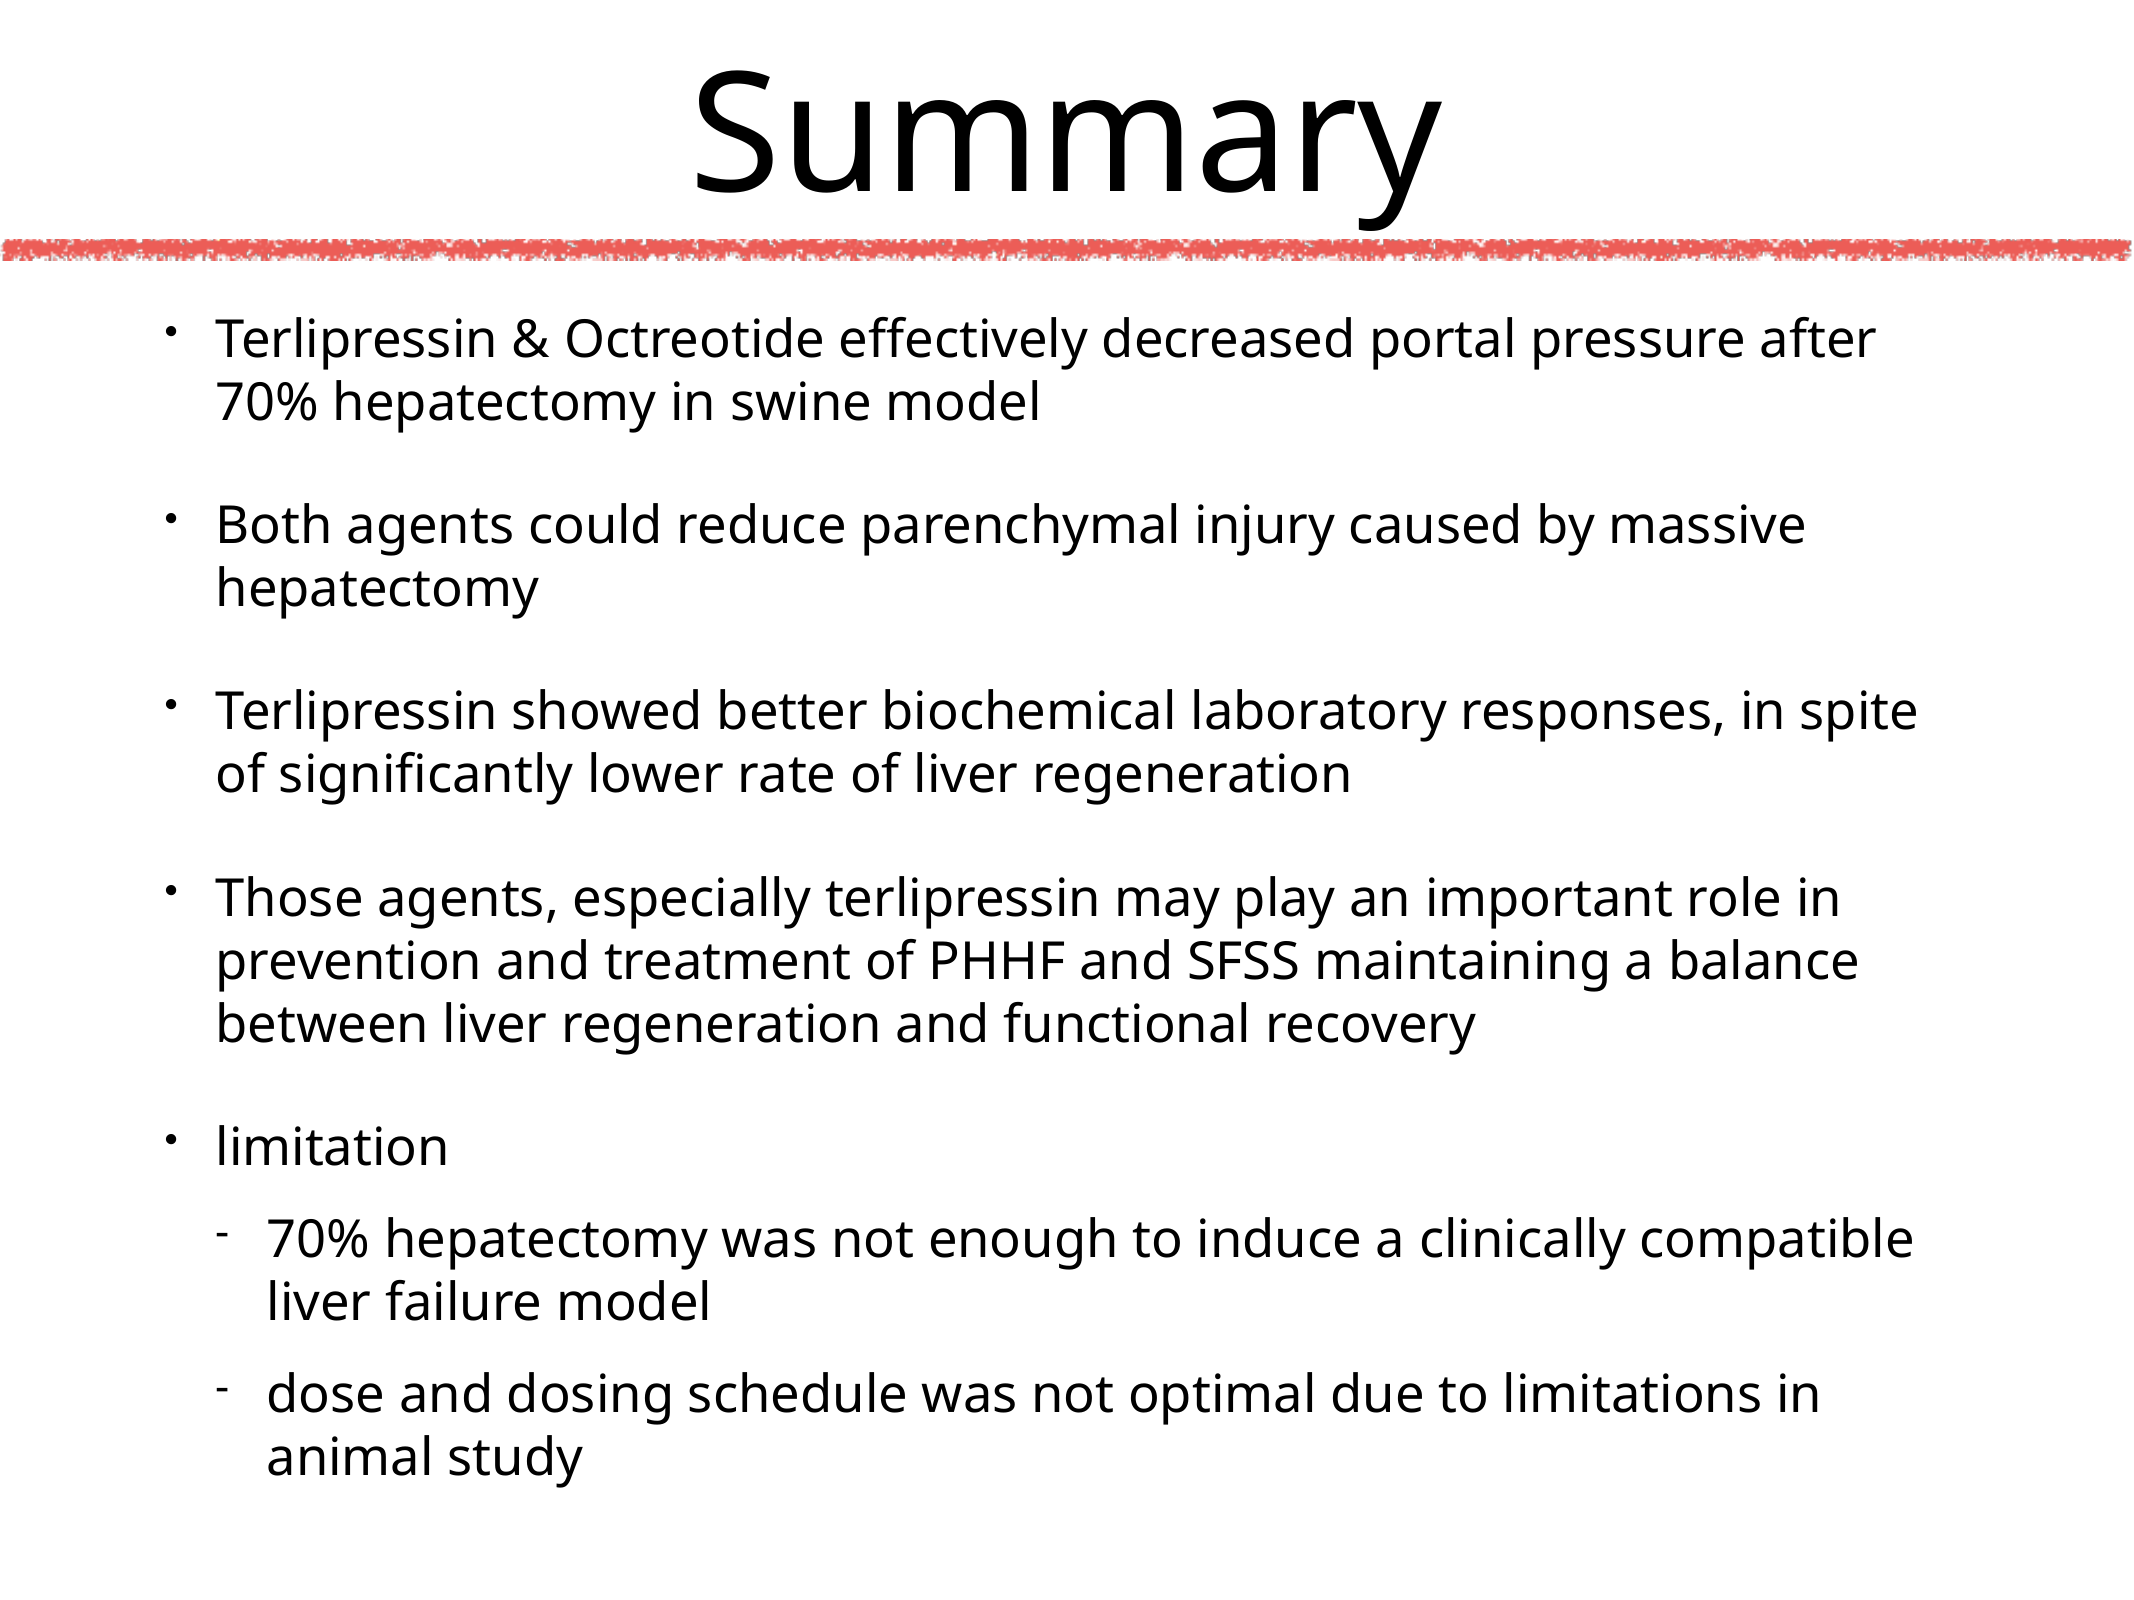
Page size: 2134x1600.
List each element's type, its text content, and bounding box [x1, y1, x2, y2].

picture [0, 252, 2134, 261]
title Summary [0, 0, 2134, 252]
list Terlipressin & Octreotide effectively decreased portal pressure after 70% hepatectomy in swine model Both agents could reduce parenchymal injury caused by massive hepatectomy Terlipressin showed better biochemical laboratory responses, in spite of significantly lower rate of liver regeneration Those agents, especially terlipressin may play an important role in prevention and treatment of PHHF and SFSS maintaining a balance between liver regeneration and functional recovery limitation 70% hepatectomy was not enough to induce a clinically compatible liver failure model dose and dosing schedule was not optimal due to limitations in animal study [155, 332, 1978, 1459]
